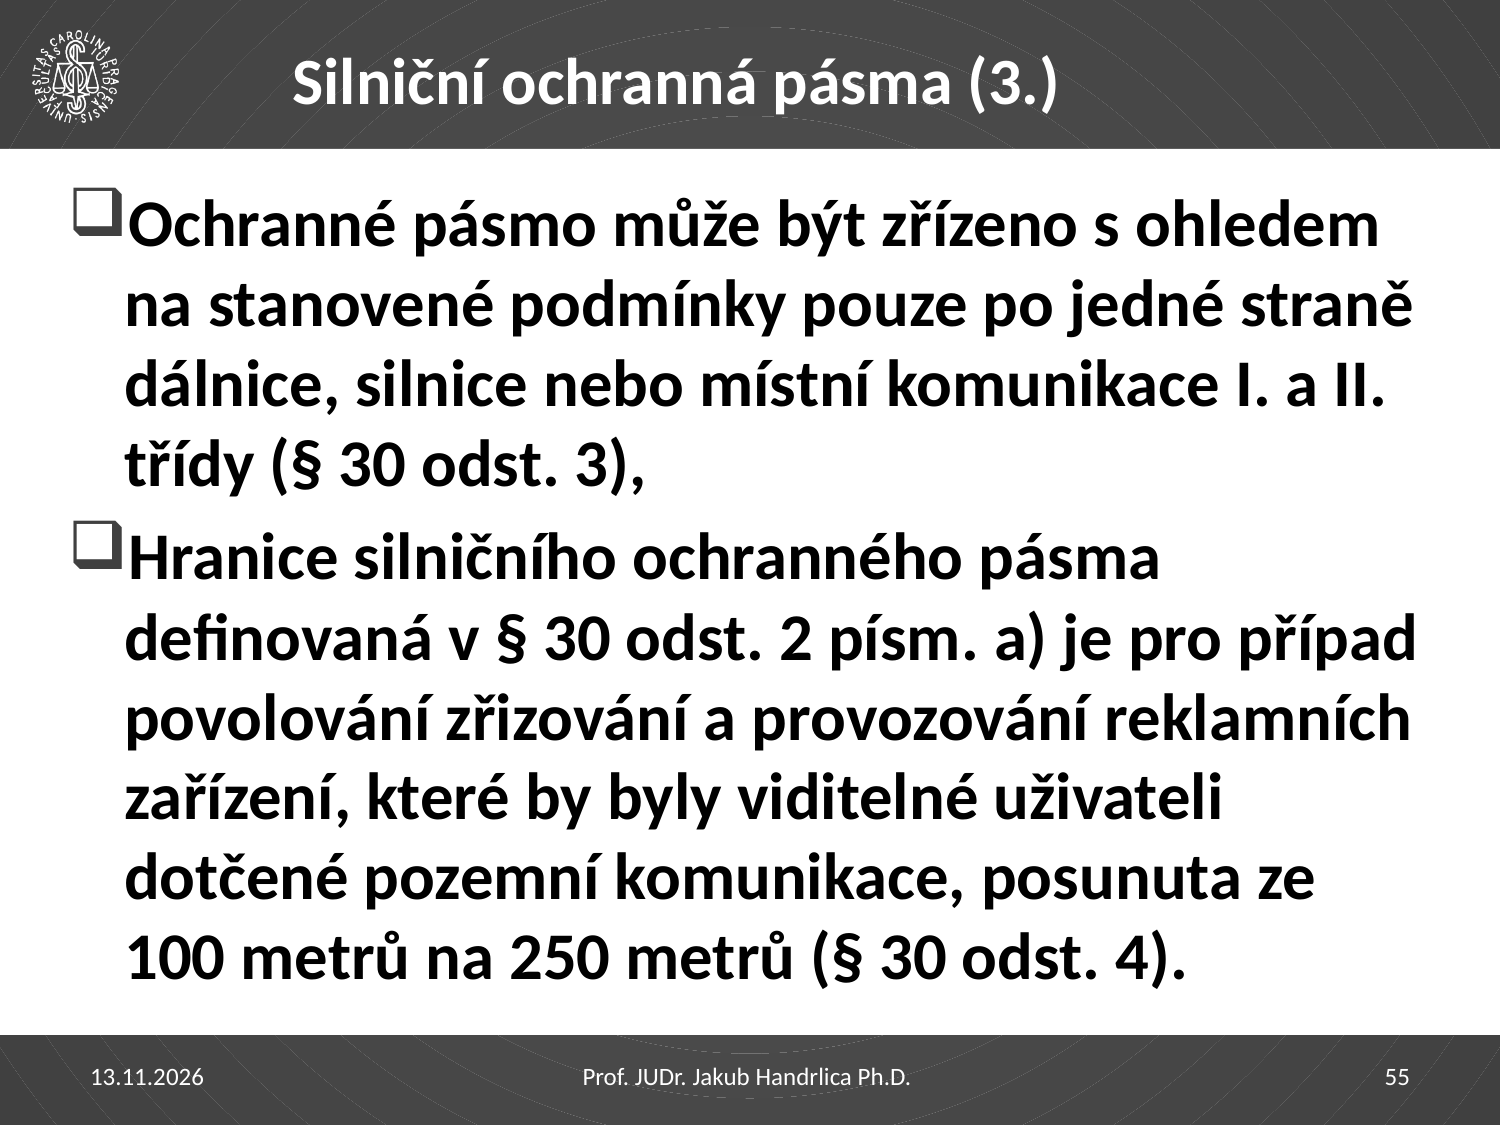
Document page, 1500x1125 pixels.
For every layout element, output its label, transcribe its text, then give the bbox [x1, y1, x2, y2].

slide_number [75, 1045, 425, 1106]
title Silniční ochranná pásma (3.) [277, 30, 1447, 126]
footer Prof. JUDr. Jakub Handrlica Ph.D. [512, 1045, 988, 1106]
list Ochranné pásmo může být zřízeno s ohledem na stanovené podmínky pouze po jedné straně dálnice, silnice nebo místní komunikace I. a II. třídy (§ 30 odst. 3), Hranice silničního ochranného pásma definovaná v § 30 odst. 2 písm. a) je pro případ povolování zřizování a provozování reklamních zařízení, které by byly viditelné uživateli dotčené pozemní komunikace, posunuta ze 100 metrů na 250 metrů (§ 30 odst. 4). [53, 172, 1447, 1012]
slide_number 55 [1074, 1045, 1425, 1106]
picture [32, 30, 119, 123]
